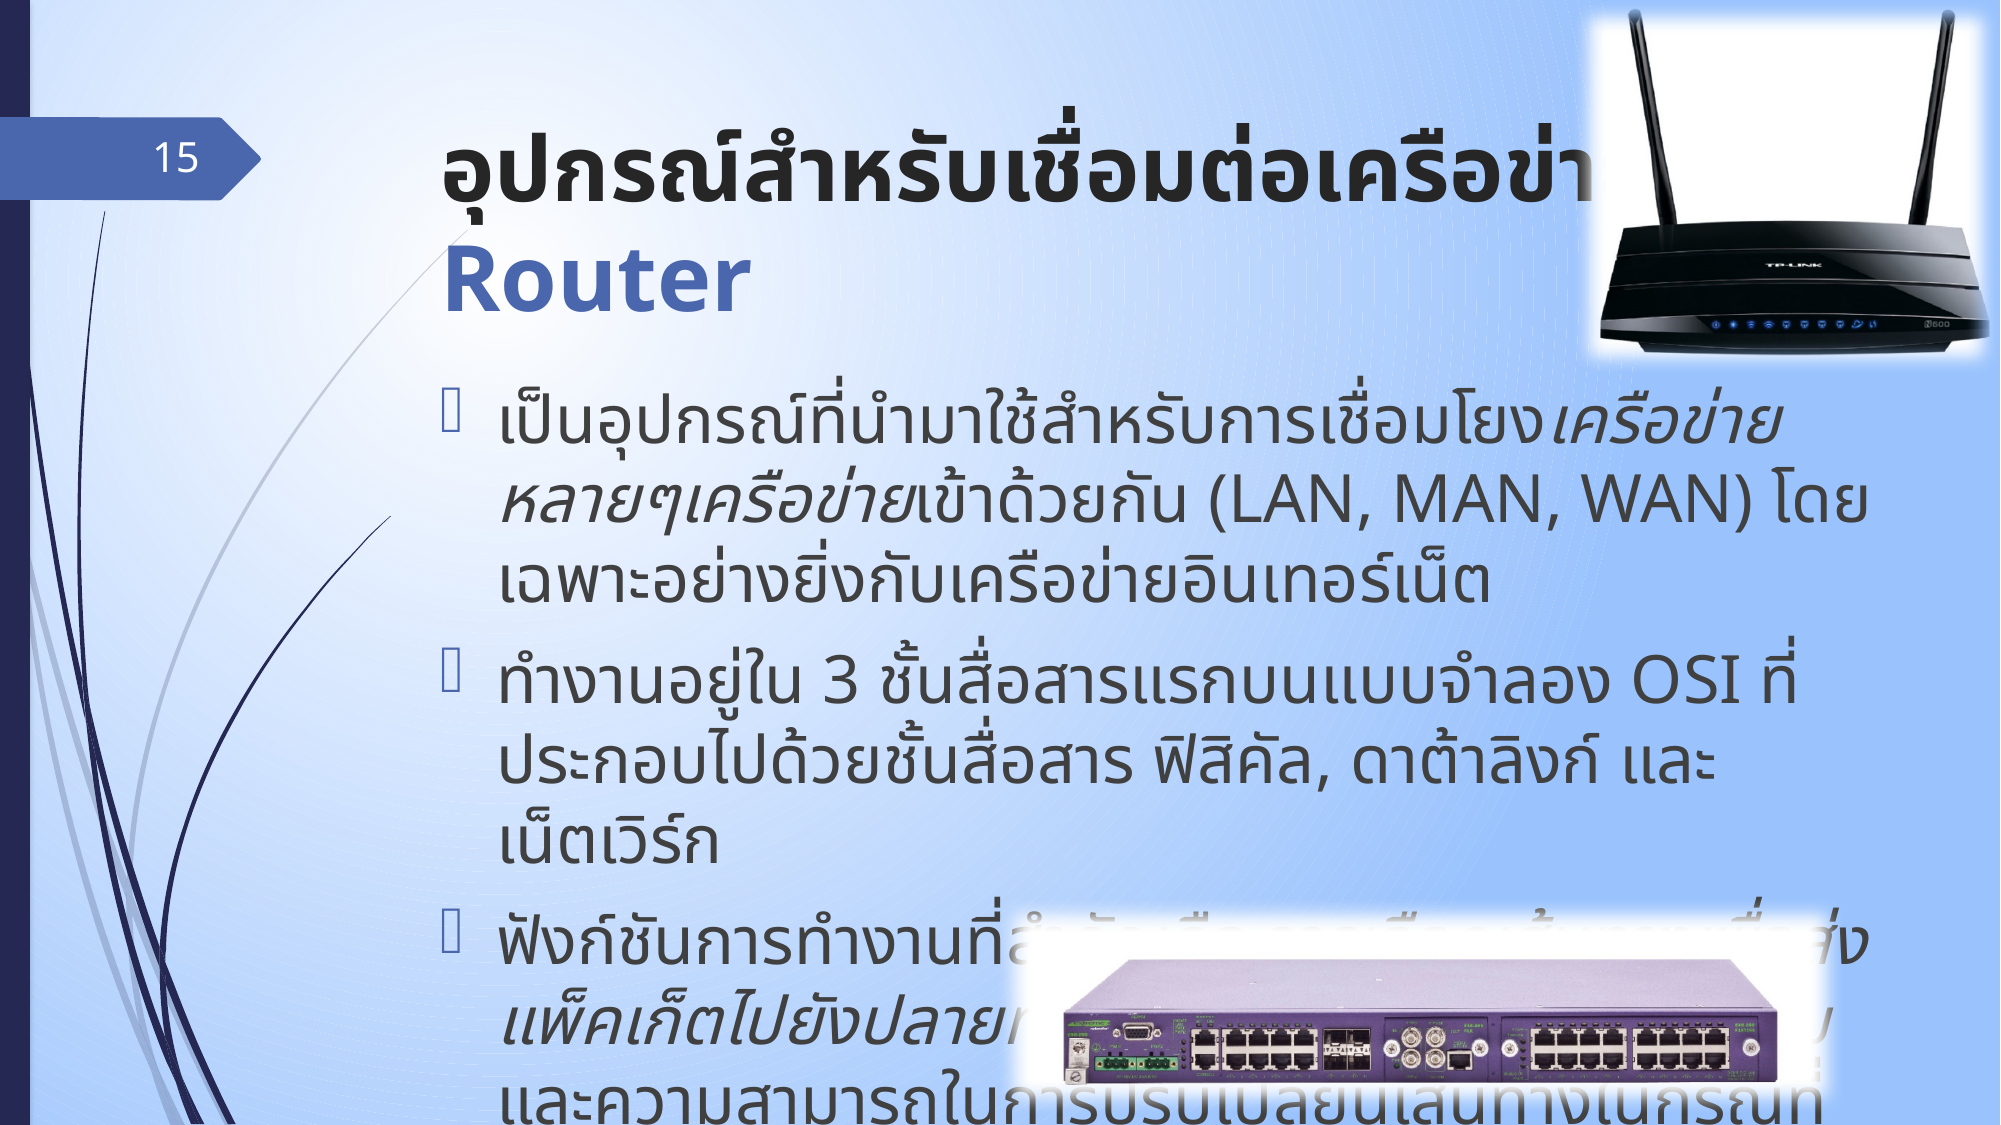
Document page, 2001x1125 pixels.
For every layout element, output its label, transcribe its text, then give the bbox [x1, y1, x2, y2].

picture [995, 896, 1844, 1114]
list เป็นอุปกรณ์ที่นำมาใช้สำหรับการเชื่อมโยงเครือข่ายหลายๆเครือข่ายเข้าด้วยกัน (LAN, MAN, WAN) โดยเฉพาะอย่างยิ่งกับเครือข่ายอินเทอร์เน็ต ทำงานอยู่ใน 3 ชั้นสื่อสารแรกบนแบบจำลอง OSI ที่ประกอบไปด้วยชั้นสื่อสาร ฟิสิคัล, ดาต้าลิงก์ และเน็ตเวิร์ก ฟังก์ชันการทำงานที่สำคัญคือการเลือกเส้นทางเพื่อส่งแพ็คเก็ตไปยังปลายทางได้อย่างถูกต้องและเหมาะสม และความสามารถในการปรับเปลี่ยนเส้นทางในกรณีที่เส้นทางเดิมขัดข้อง [424, 368, 1888, 989]
slide_number 15 [87, 129, 216, 190]
title อุปกรณ์สำหรับเชื่อมต่อเครือข่าย : Router [425, 102, 1566, 313]
picture [1571, 0, 2000, 376]
